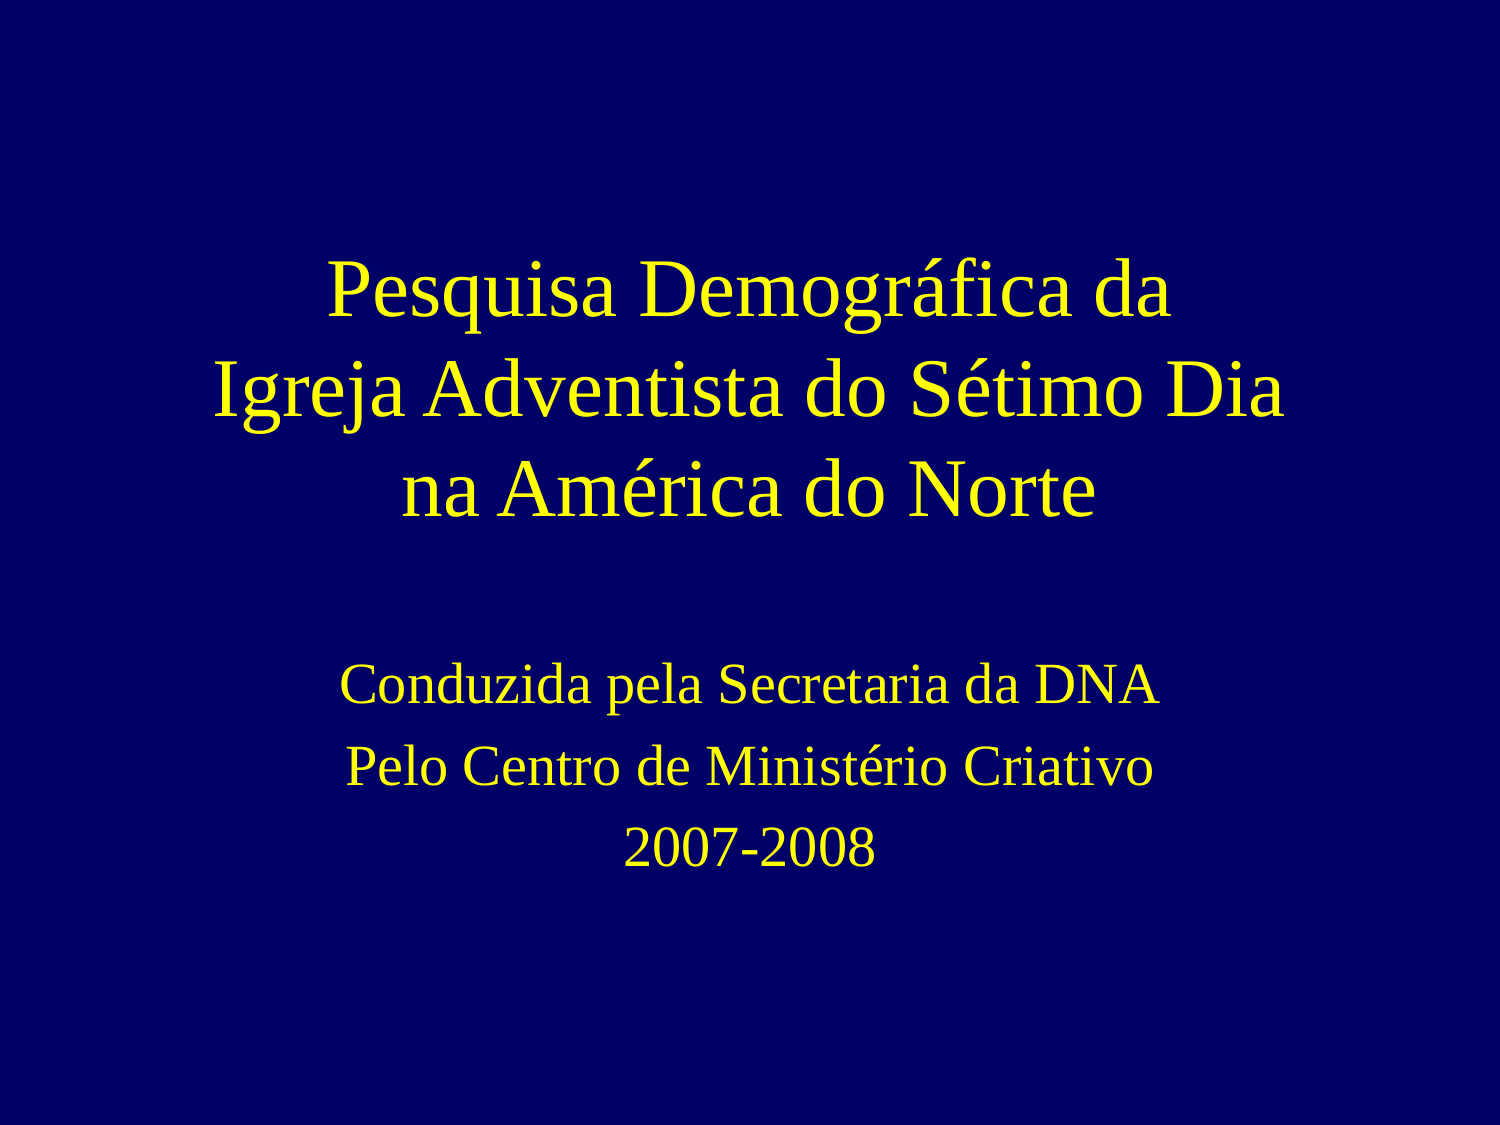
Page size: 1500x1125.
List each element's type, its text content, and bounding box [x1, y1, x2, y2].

title Pesquisa Demográfica da Igreja Adventista do Sétimo Dia na América do Norte [112, 262, 1388, 504]
subtitle Conduzida pela Secretaria da DNA Pelo Centro de Ministério Criativo 2007-2008 [224, 637, 1276, 926]
